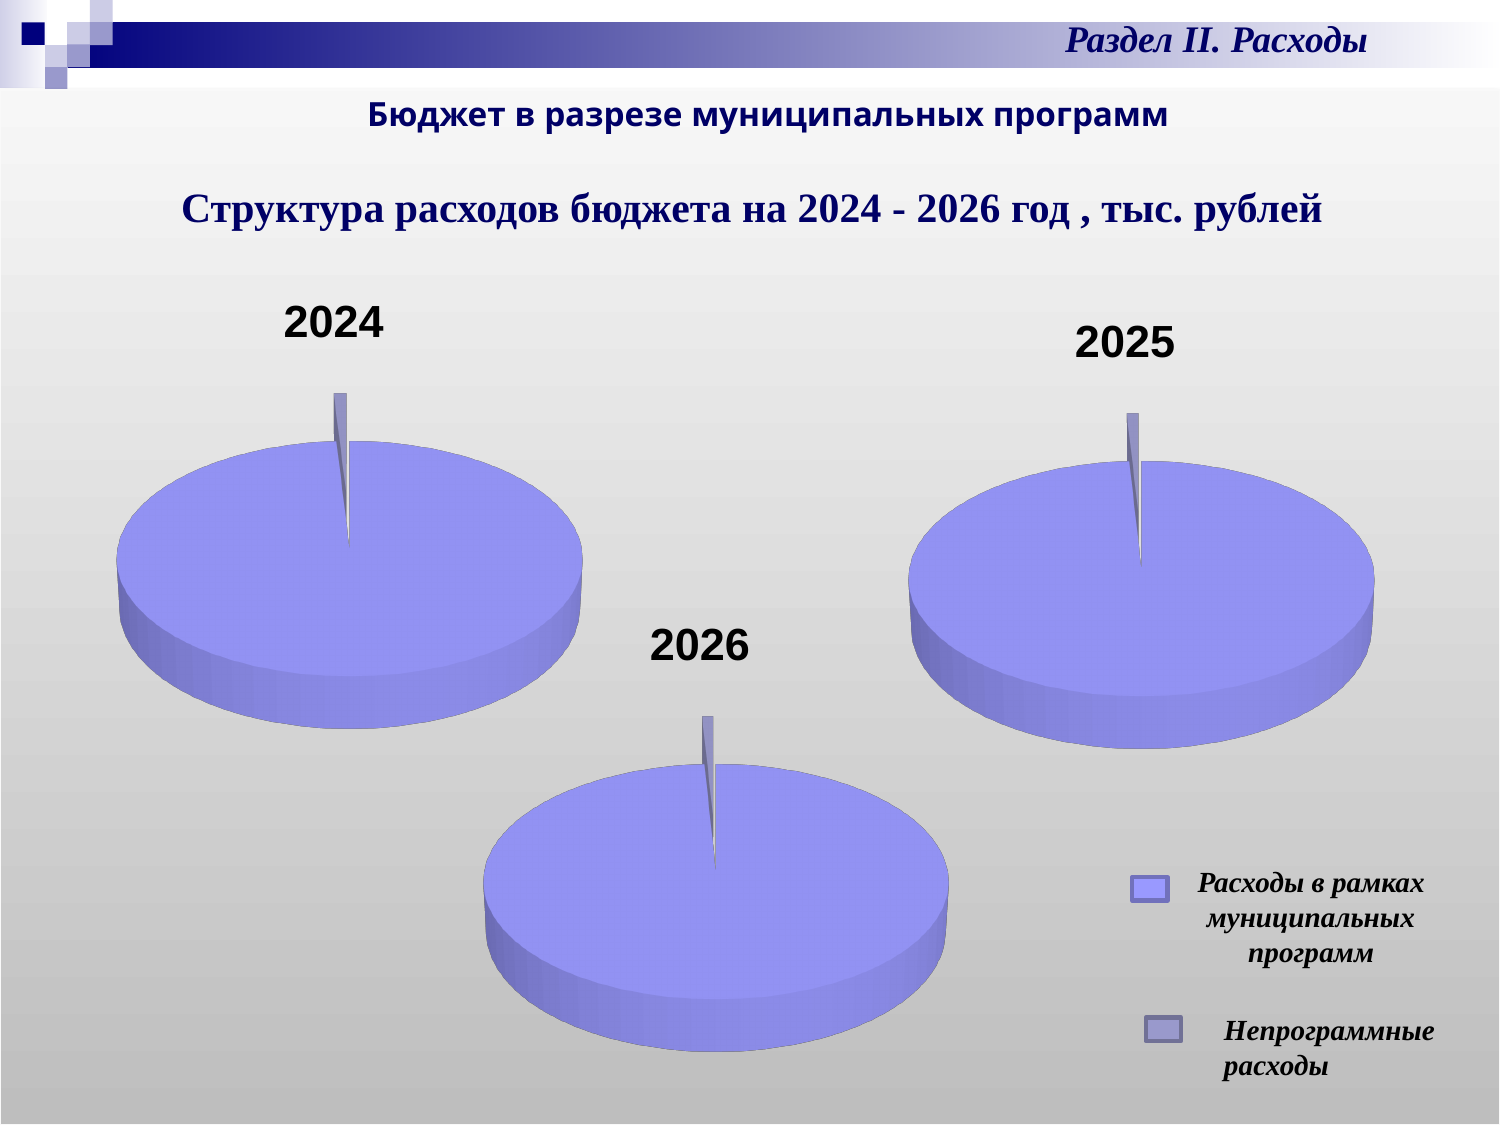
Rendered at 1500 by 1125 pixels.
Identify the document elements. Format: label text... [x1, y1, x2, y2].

text_box Структура расходов бюджета на 2024 - 2026 год , тыс. рублей [112, 173, 1392, 284]
text_box Бюджет в разрезе муниципальных программ [131, 85, 1406, 141]
text_box Непрограммные расходы [1209, 1003, 1458, 1124]
text_box [0, 89, 1500, 1125]
text_box [1130, 875, 1163, 903]
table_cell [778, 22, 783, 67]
text_box Раздел II. Расходы [938, 7, 1495, 67]
table_cell [689, 22, 693, 67]
text_box [1144, 1015, 1183, 1043]
text_box Расходы в рамках муниципальных программ [1163, 856, 1459, 976]
chart [17, 223, 1471, 1125]
